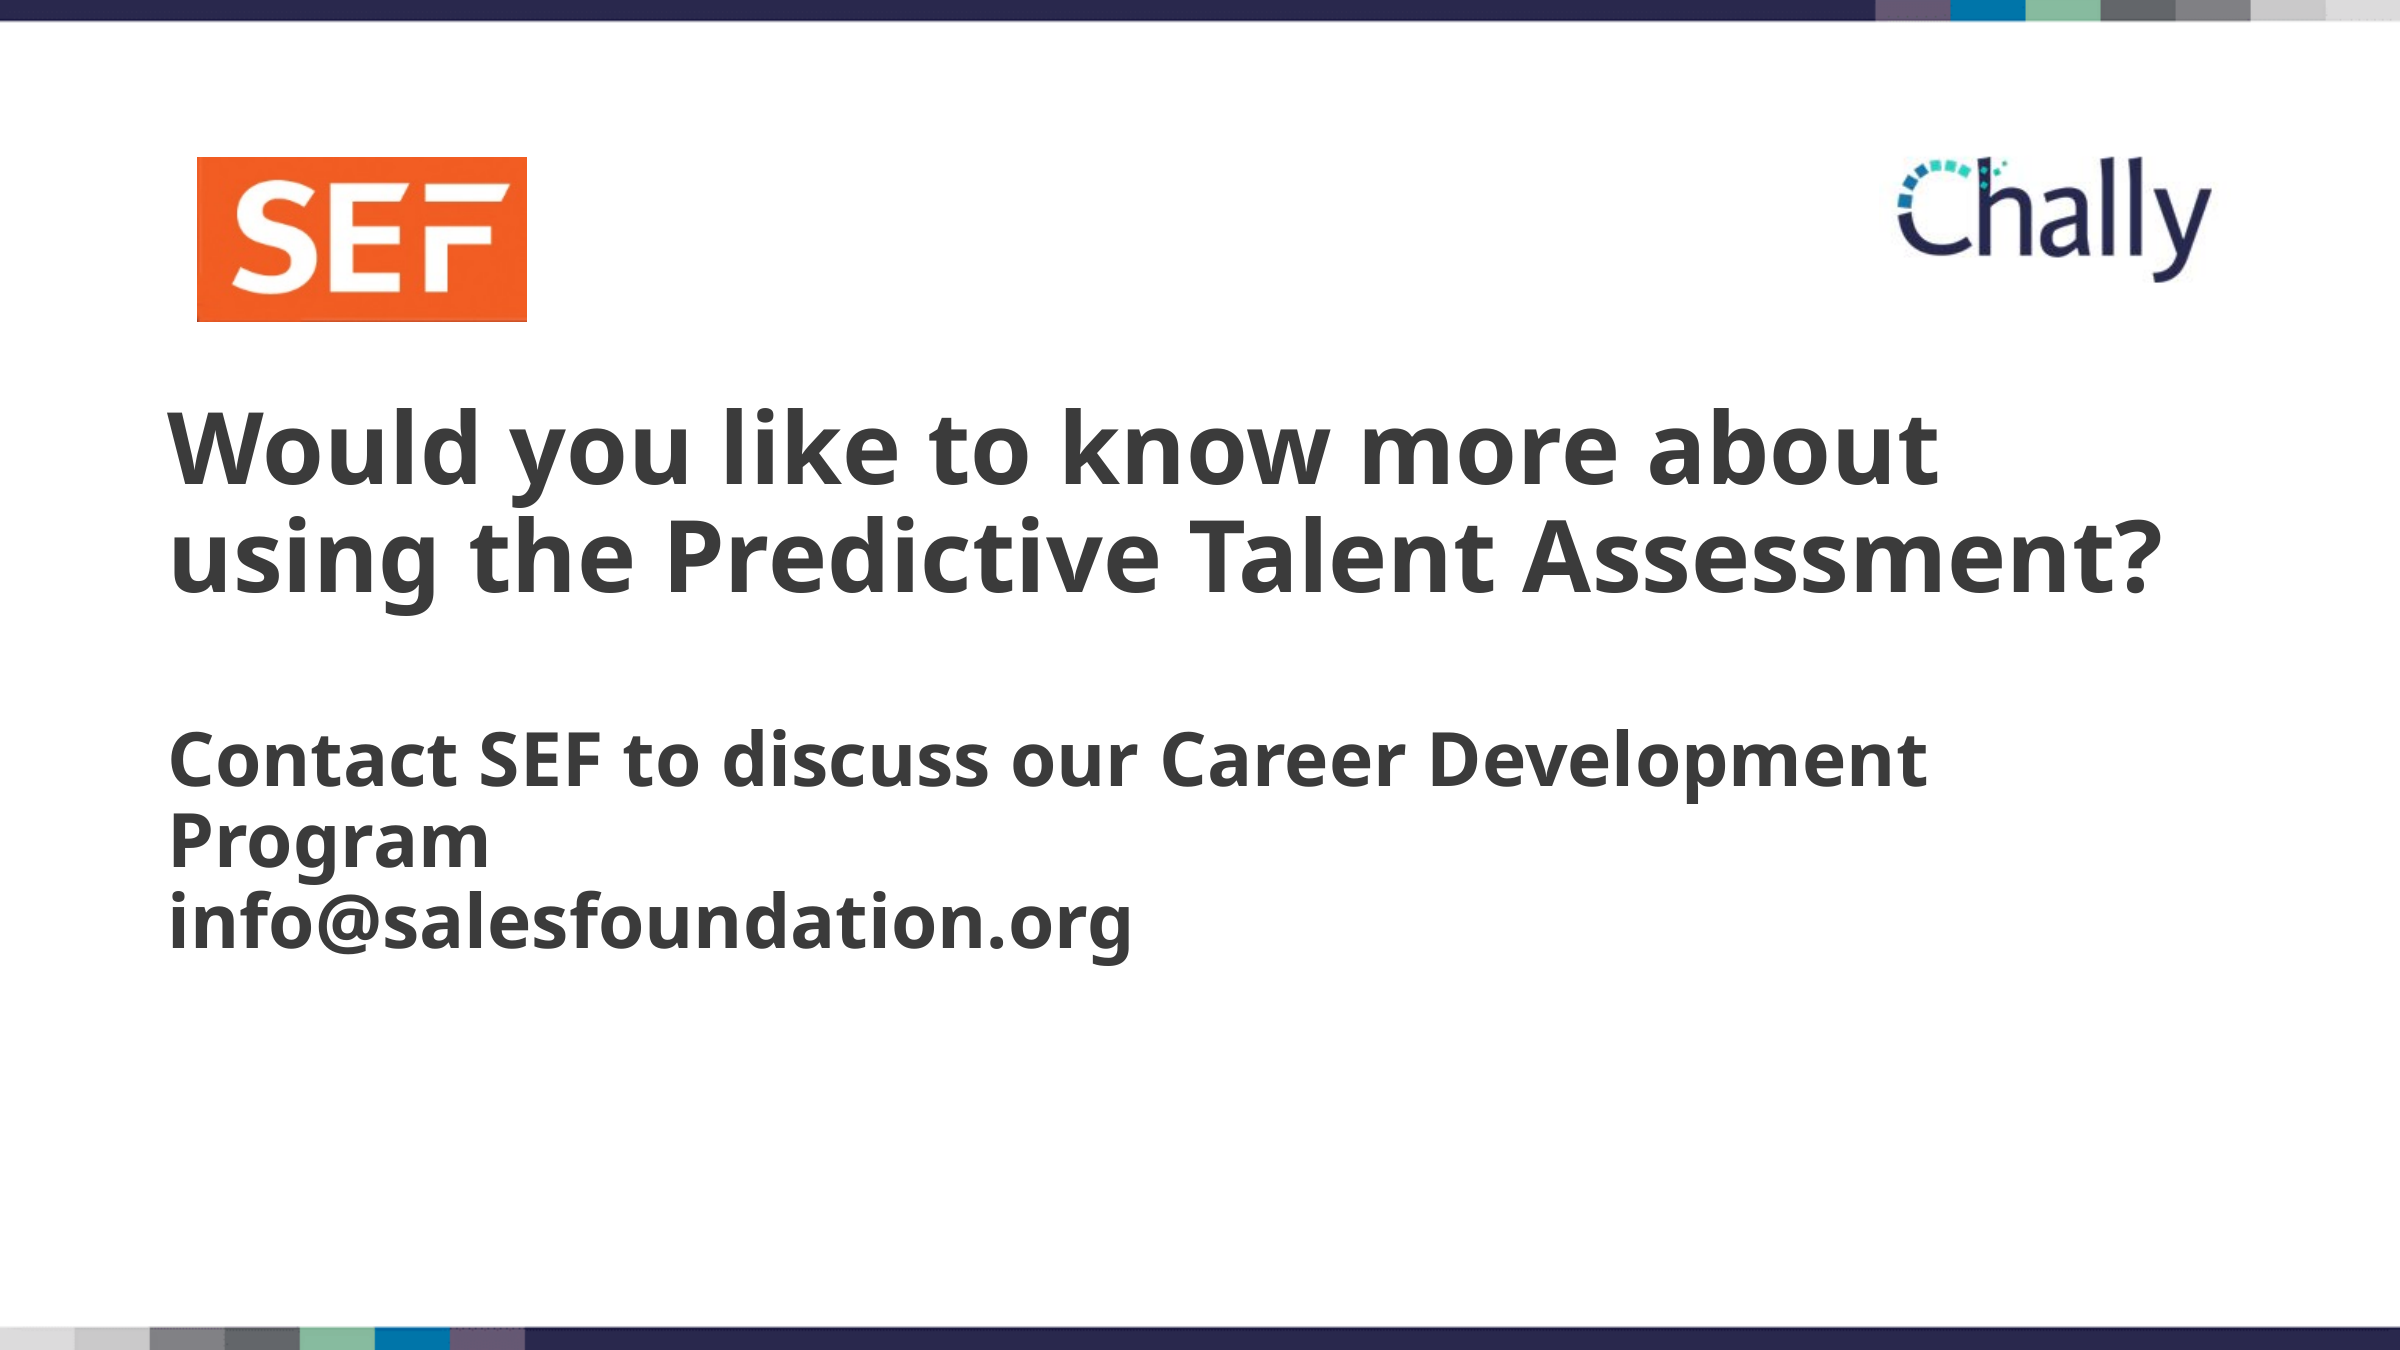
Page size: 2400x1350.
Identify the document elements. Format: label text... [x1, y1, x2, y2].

title Would you like to know more about using the Predictive Talent Assessment? Contact SEF to discuss our Career Development Program info@salesfoundation.org [152, 606, 2248, 973]
picture [0, 0, 2400, 1350]
